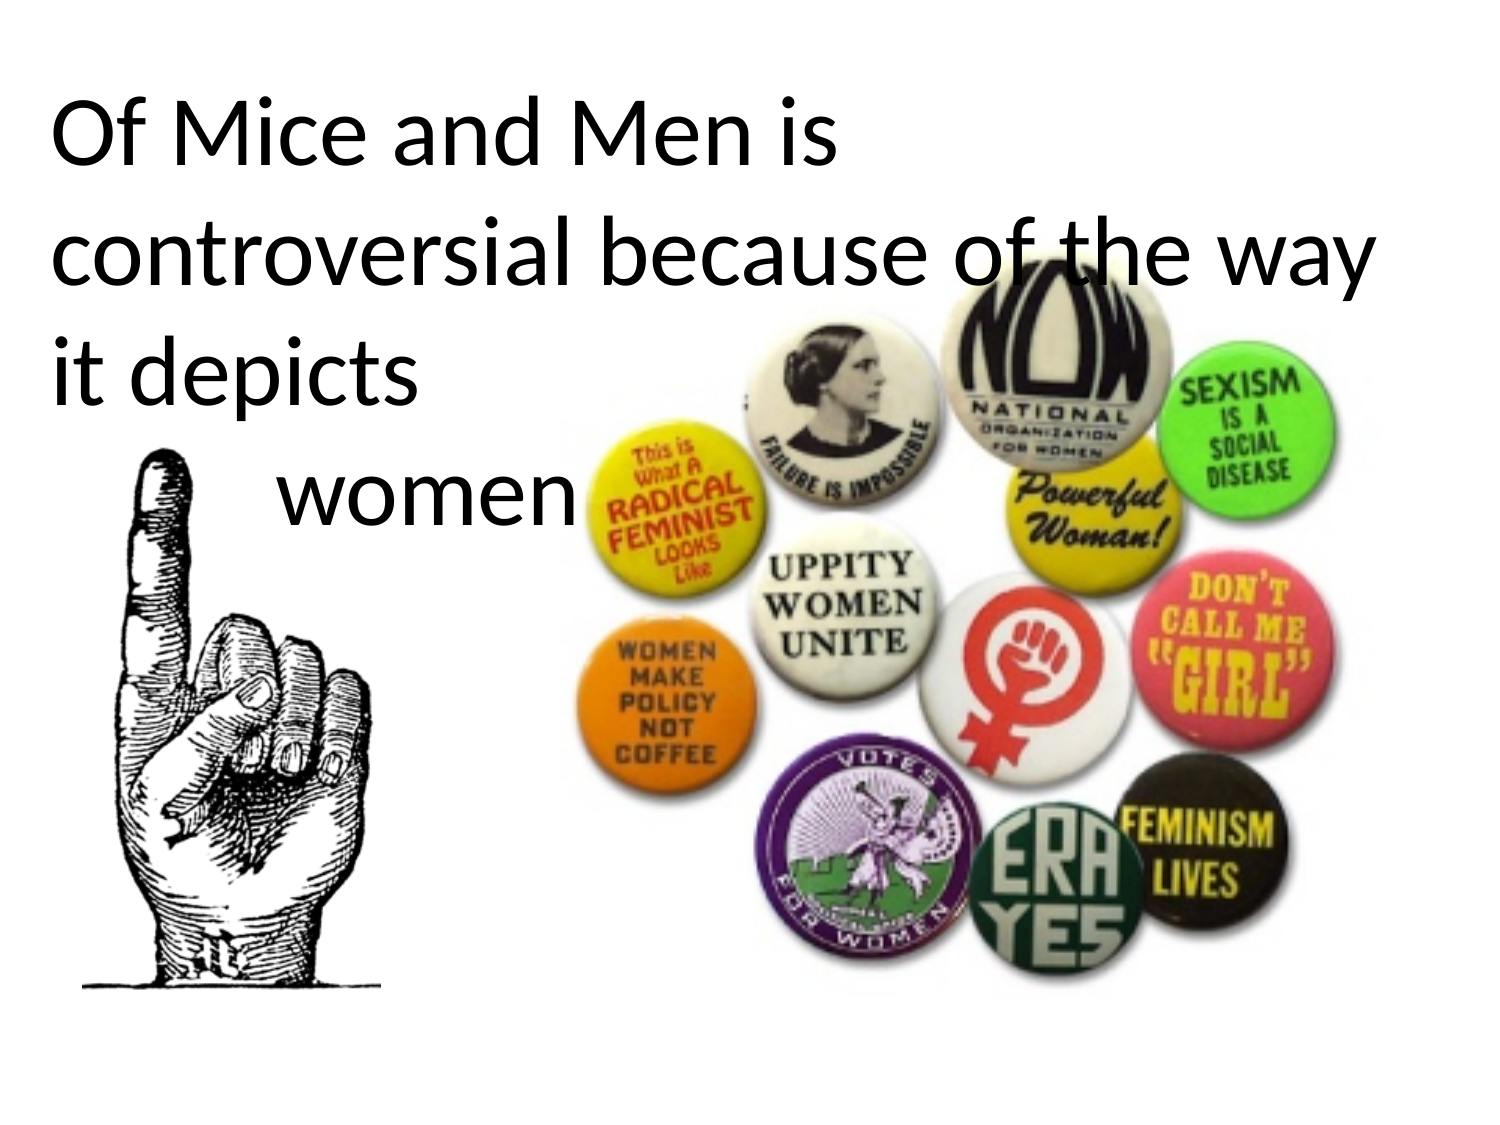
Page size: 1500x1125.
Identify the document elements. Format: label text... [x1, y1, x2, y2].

picture [515, 234, 1415, 1089]
picture [81, 445, 381, 993]
text_box Of Mice and Men is controversial because of the way it depicts women [35, 58, 1395, 553]
